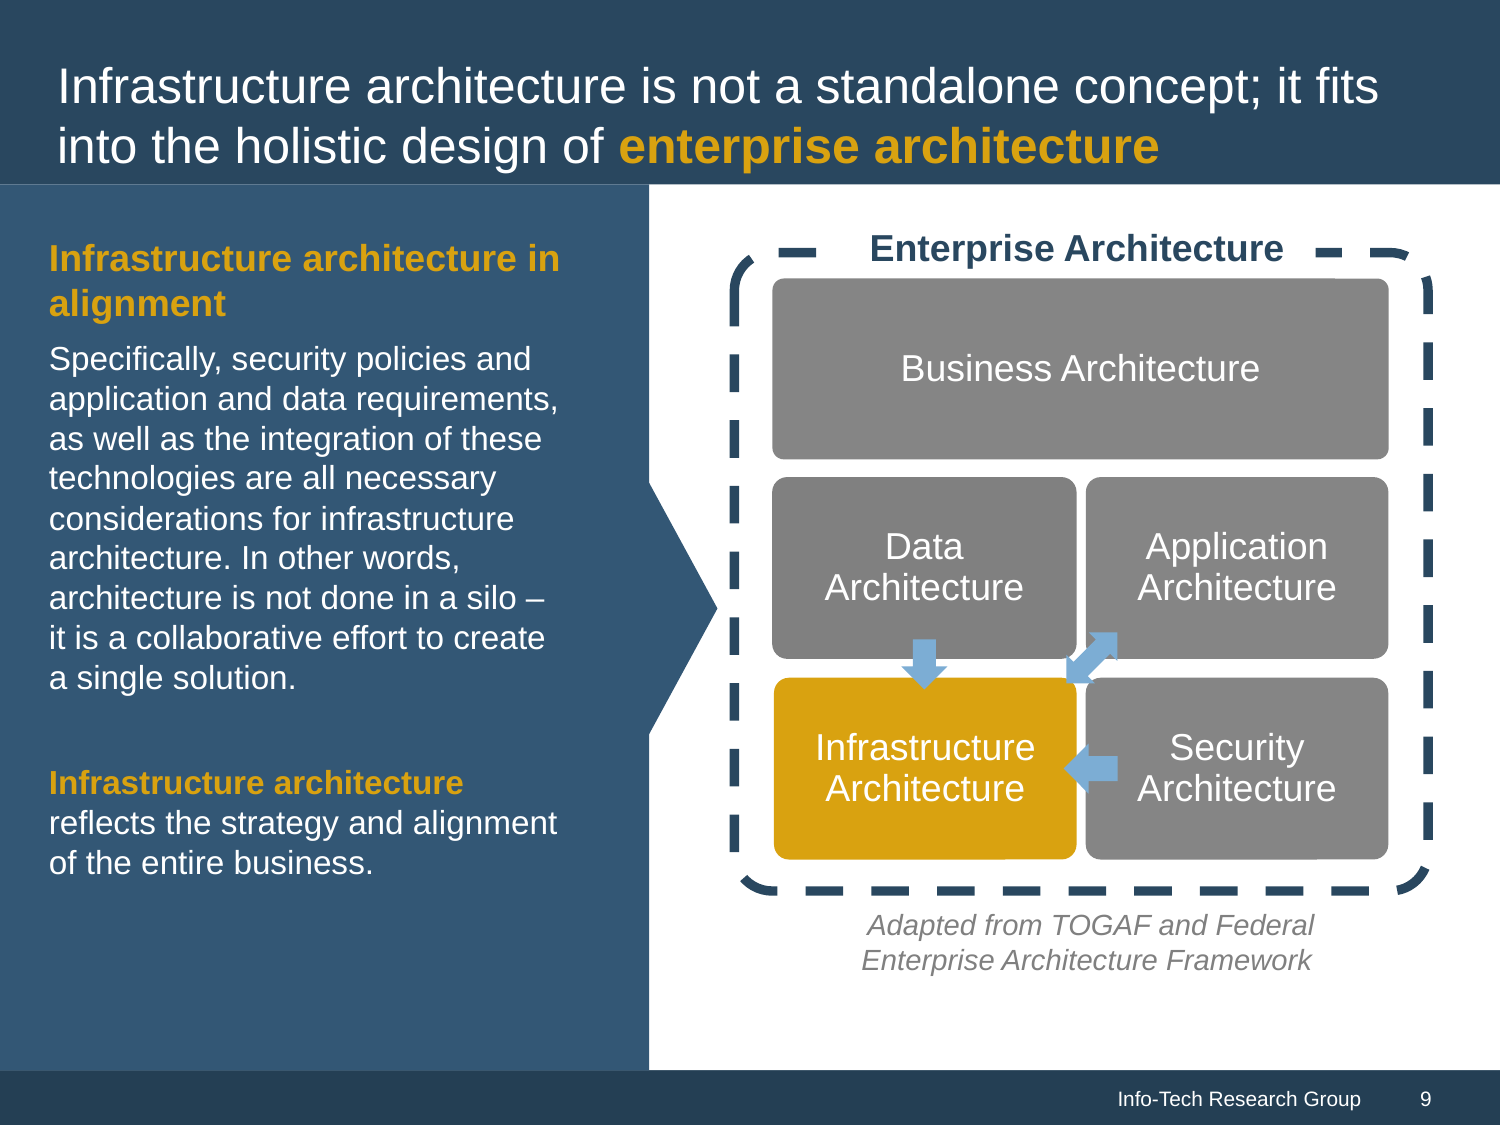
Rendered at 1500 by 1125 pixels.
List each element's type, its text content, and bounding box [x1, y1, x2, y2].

text_box Infrastructure architecture in alignment Specifically, security policies and application and data requirements, as well as the integration of these technologies are all necessary considerations for infrastructure architecture. In other words, architecture is not done in a silo – it is a collaborative effort to create a single solution. Infrastructure architecture reflects the strategy and alignment of the entire business. [34, 227, 583, 889]
text_box [1064, 630, 1120, 686]
text_box [1061, 741, 1120, 796]
text_box Enterprise Architecture [838, 216, 1316, 277]
text_box Adapted from TOGAF and Federal Enterprise Architecture Framework [782, 898, 1400, 978]
text_box [732, 250, 1431, 894]
text_box [583, 473, 720, 744]
title Infrastructure architecture is not a standalone concept; it fits into the holistic design of enterprise architecture [41, 41, 1457, 187]
text_box [0, 182, 651, 1072]
text_box [899, 637, 950, 692]
